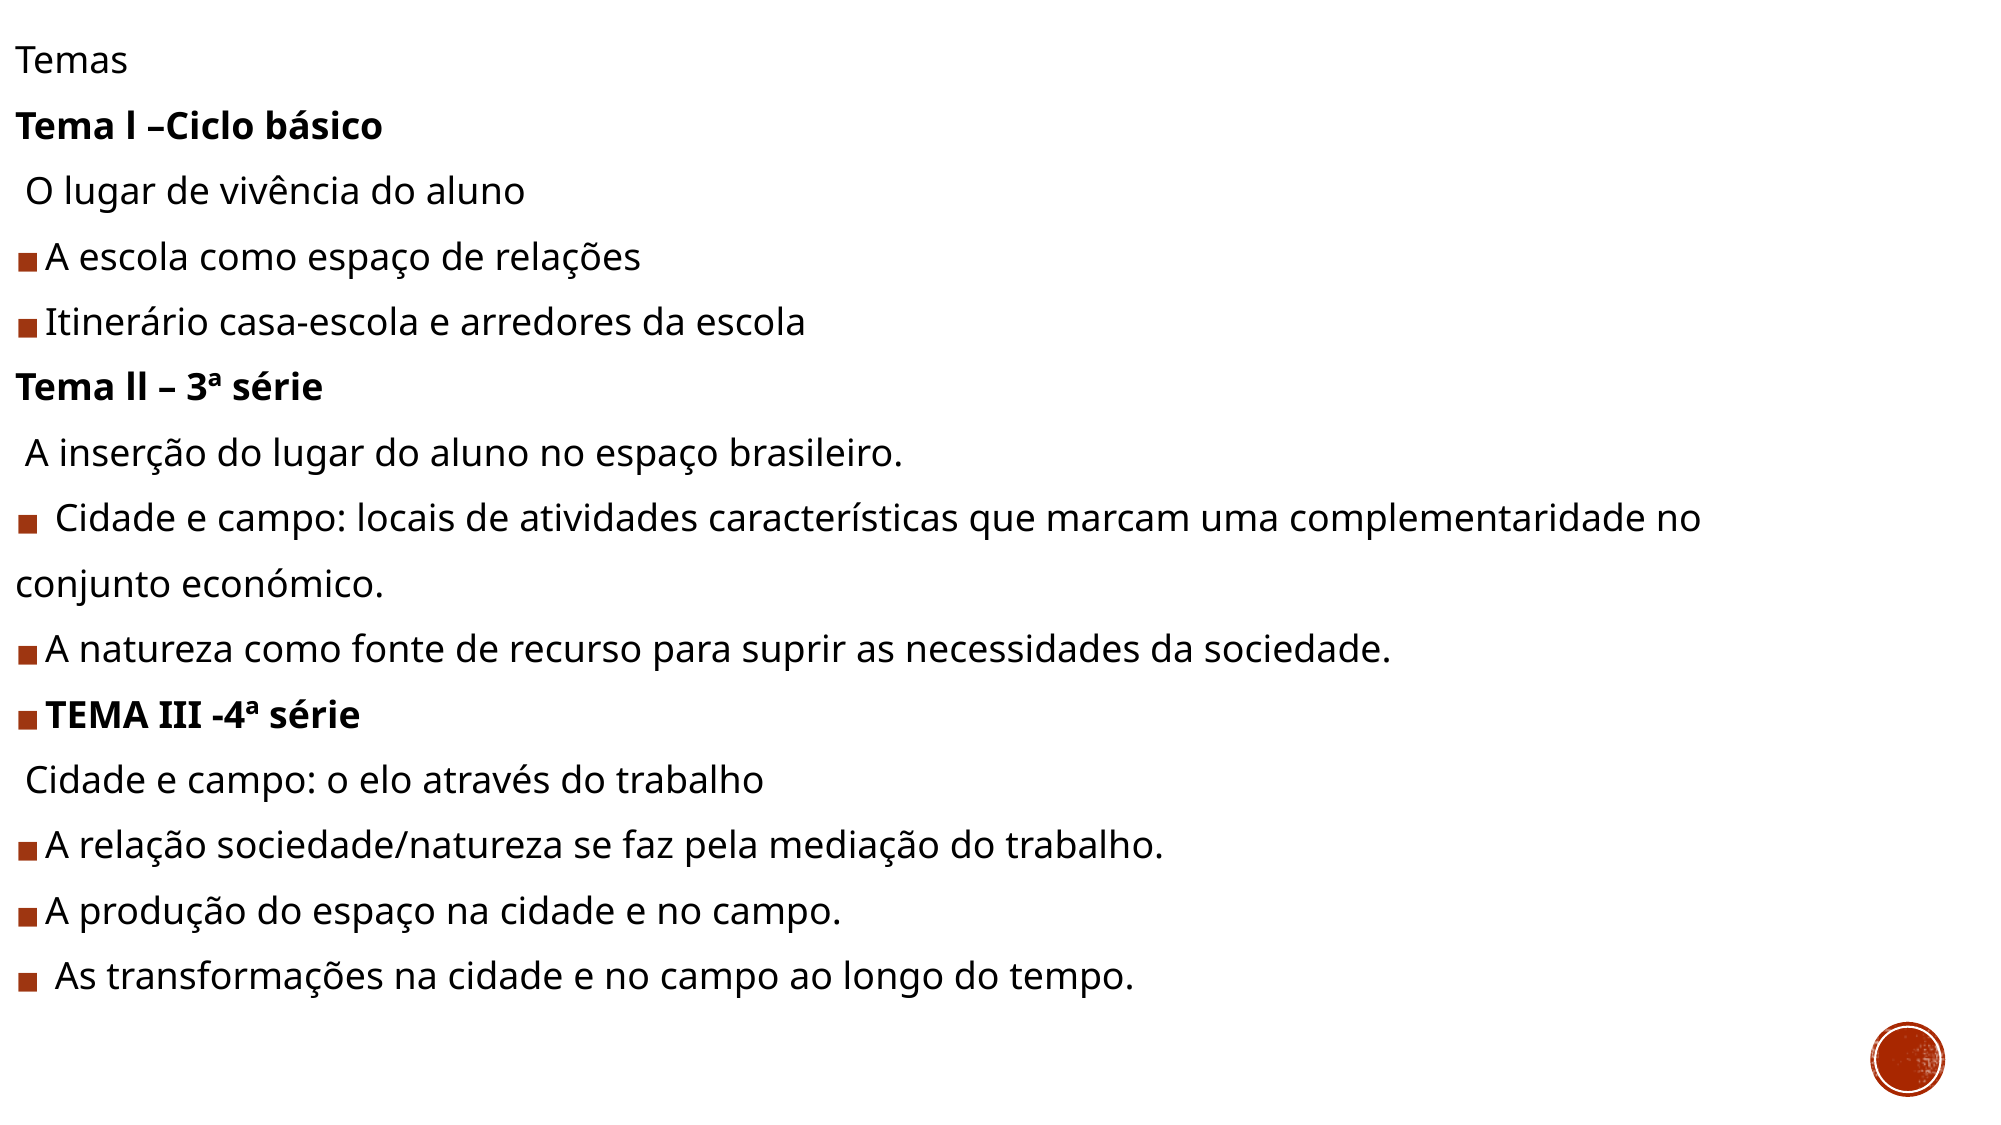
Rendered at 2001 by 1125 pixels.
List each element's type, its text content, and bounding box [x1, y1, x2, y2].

picture [1870, 1021, 1946, 1097]
list Temas Tema l –Ciclo básico O lugar de vivência do aluno A escola como espaço de relações Itinerário casa-escola e arredores da escola Tema ll – 3ª série A inserção do lugar do aluno no espaço brasileiro. Cidade e campo: locais de atividades características que marcam uma complementaridade no conjunto económico. A natureza como fonte de recurso para suprir as necessidades da sociedade. TEMA III -4ª série Cidade e campo: o elo através do trabalho A relação sociedade/natureza se faz pela mediação do trabalho. A produção do espaço na cidade e no campo. As transformações na cidade e no campo ao longo do tempo. [0, 33, 1725, 1014]
